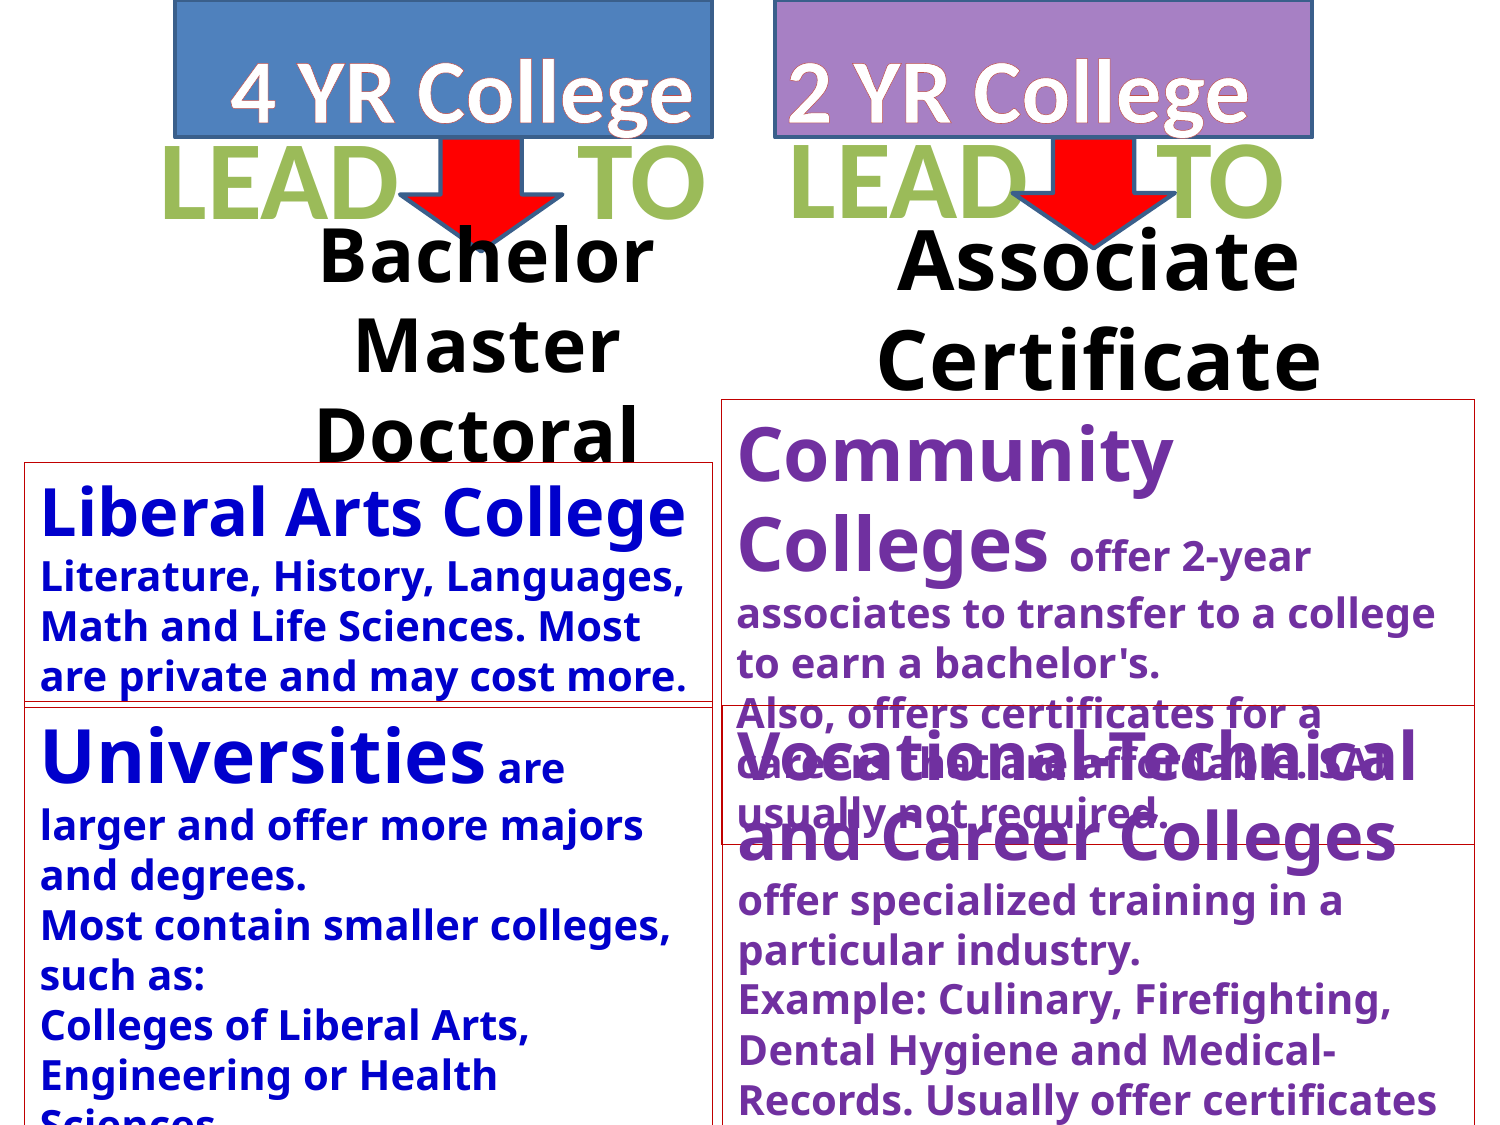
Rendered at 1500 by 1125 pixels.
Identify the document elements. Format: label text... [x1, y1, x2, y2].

text_box [173, 0, 714, 99]
text_box LEAD TO [144, 99, 723, 250]
text_box [773, 0, 1314, 98]
text_box 4 YR College [174, 23, 750, 149]
text_box Universities are larger and offer more majors and degrees. Most contain smaller colleges, such as: Colleges of Liberal Arts, Engineering or Health Sciences. [24, 701, 713, 1125]
text_box Associate Certificate [860, 199, 1339, 399]
text_box Liberal Arts College Literature, History, Languages, Math and Life Sciences. Most are private and may cost more. [24, 462, 713, 701]
text_box LEAD TO [749, 98, 1325, 249]
text_box [1010, 135, 1177, 199]
text_box Vocational-Technical and Career Colleges offer specialized training in a particular industry. Example: Culinary, Firefighting, Dental Hygiene and Medical-Records. Usually offer certificates or associate degrees. [722, 705, 1475, 1125]
text_box 2 YR College [770, 23, 1267, 98]
text_box Bachelor Master Doctoral [298, 199, 677, 462]
text_box Community Colleges offer 2-year associates to transfer to a college to earn a bachelor's. Also, offers certificates for a careers that are affordable. SAT usually not required. [721, 399, 1475, 845]
